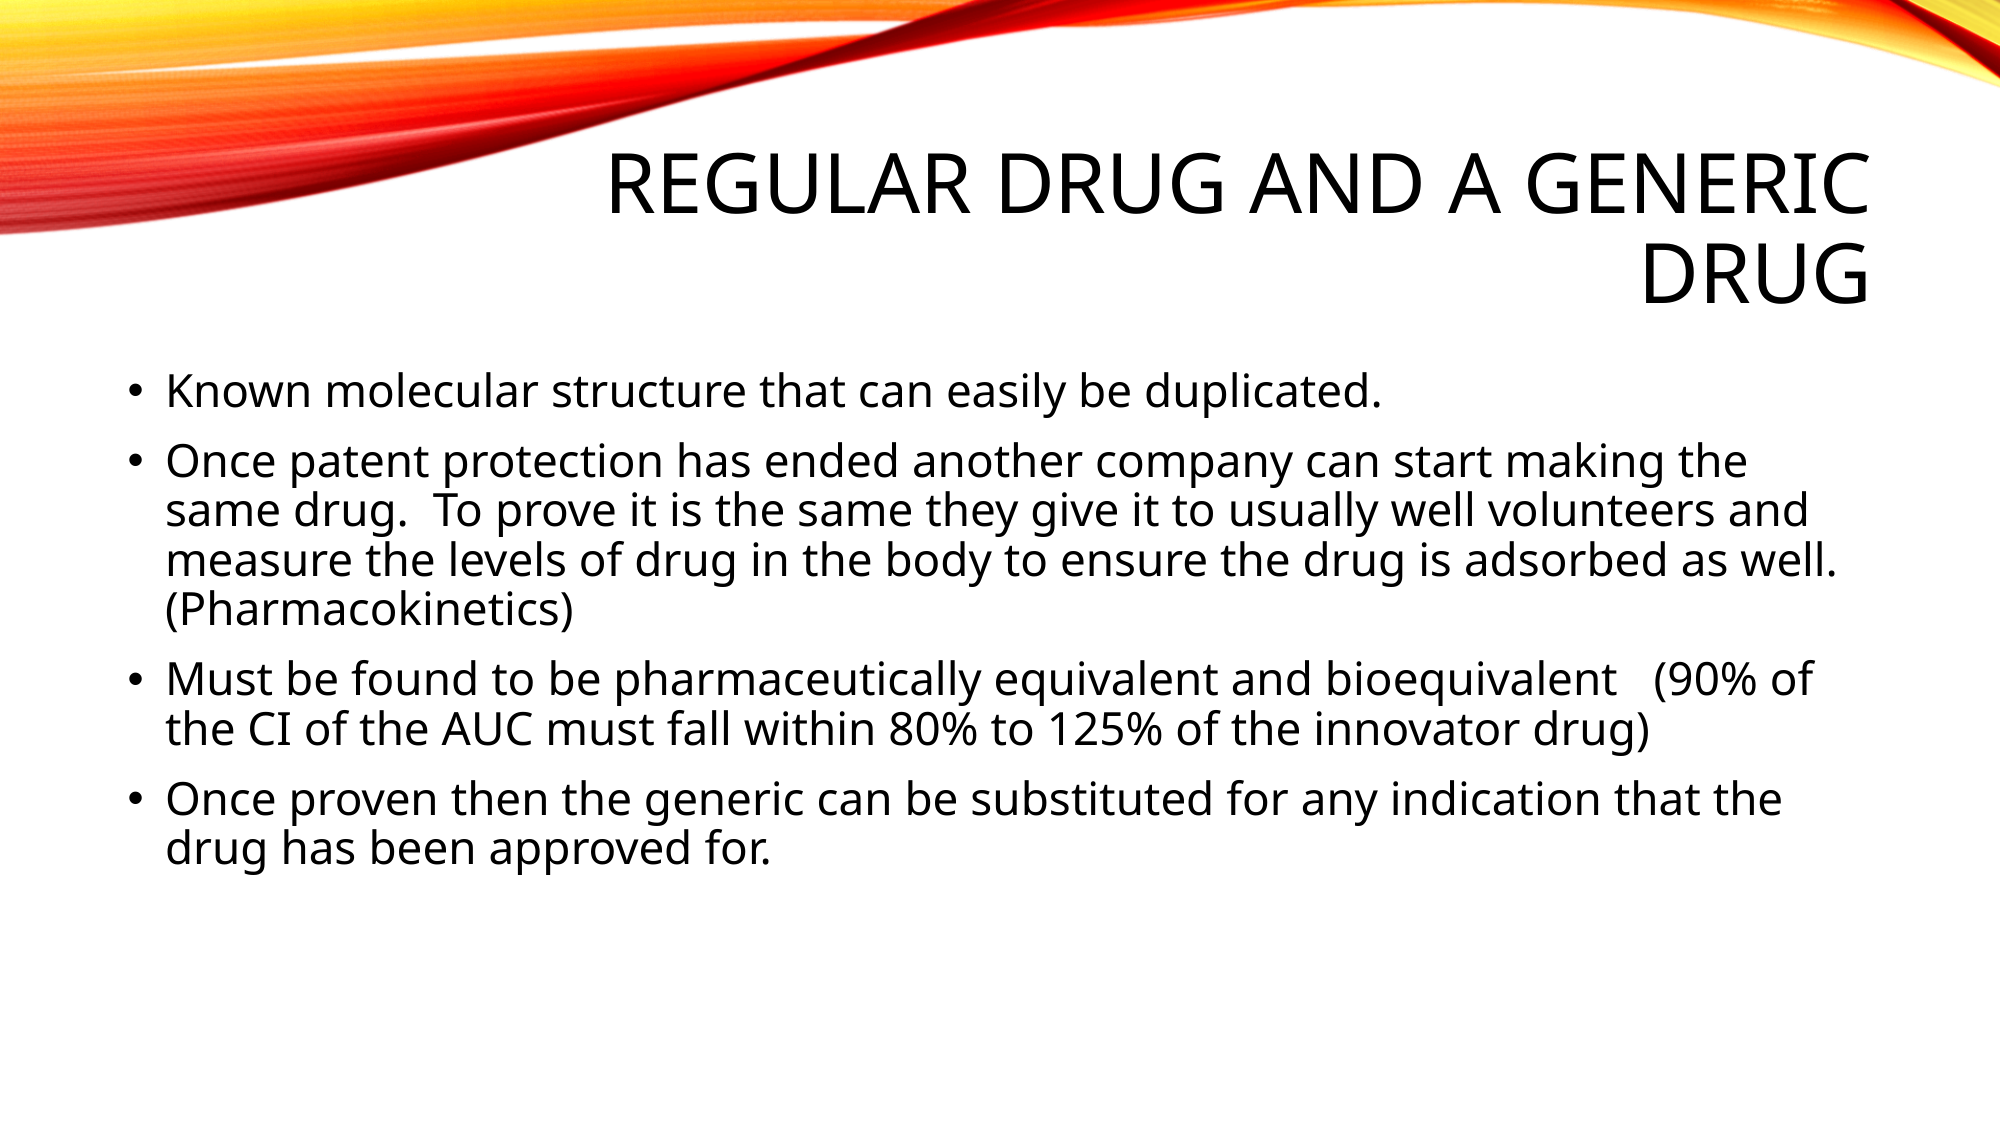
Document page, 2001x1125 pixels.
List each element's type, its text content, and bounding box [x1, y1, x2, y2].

picture [0, 0, 2000, 237]
title Regular drug and a generic drug [474, 125, 1888, 338]
list Known molecular structure that can easily be duplicated. Once patent protection has ended another company can start making the same drug. To prove it is the same they give it to usually well volunteers and measure the levels of drug in the body to ensure the drug is adsorbed as well. (Pharmacokinetics) Must be found to be pharmaceutically equivalent and bioequivalent (90% of the CI of the AUC must fall within 80% to 125% of the innovator drug) Once proven then the generic can be substituted for any indication that the drug has been approved for. [112, 360, 1888, 1021]
